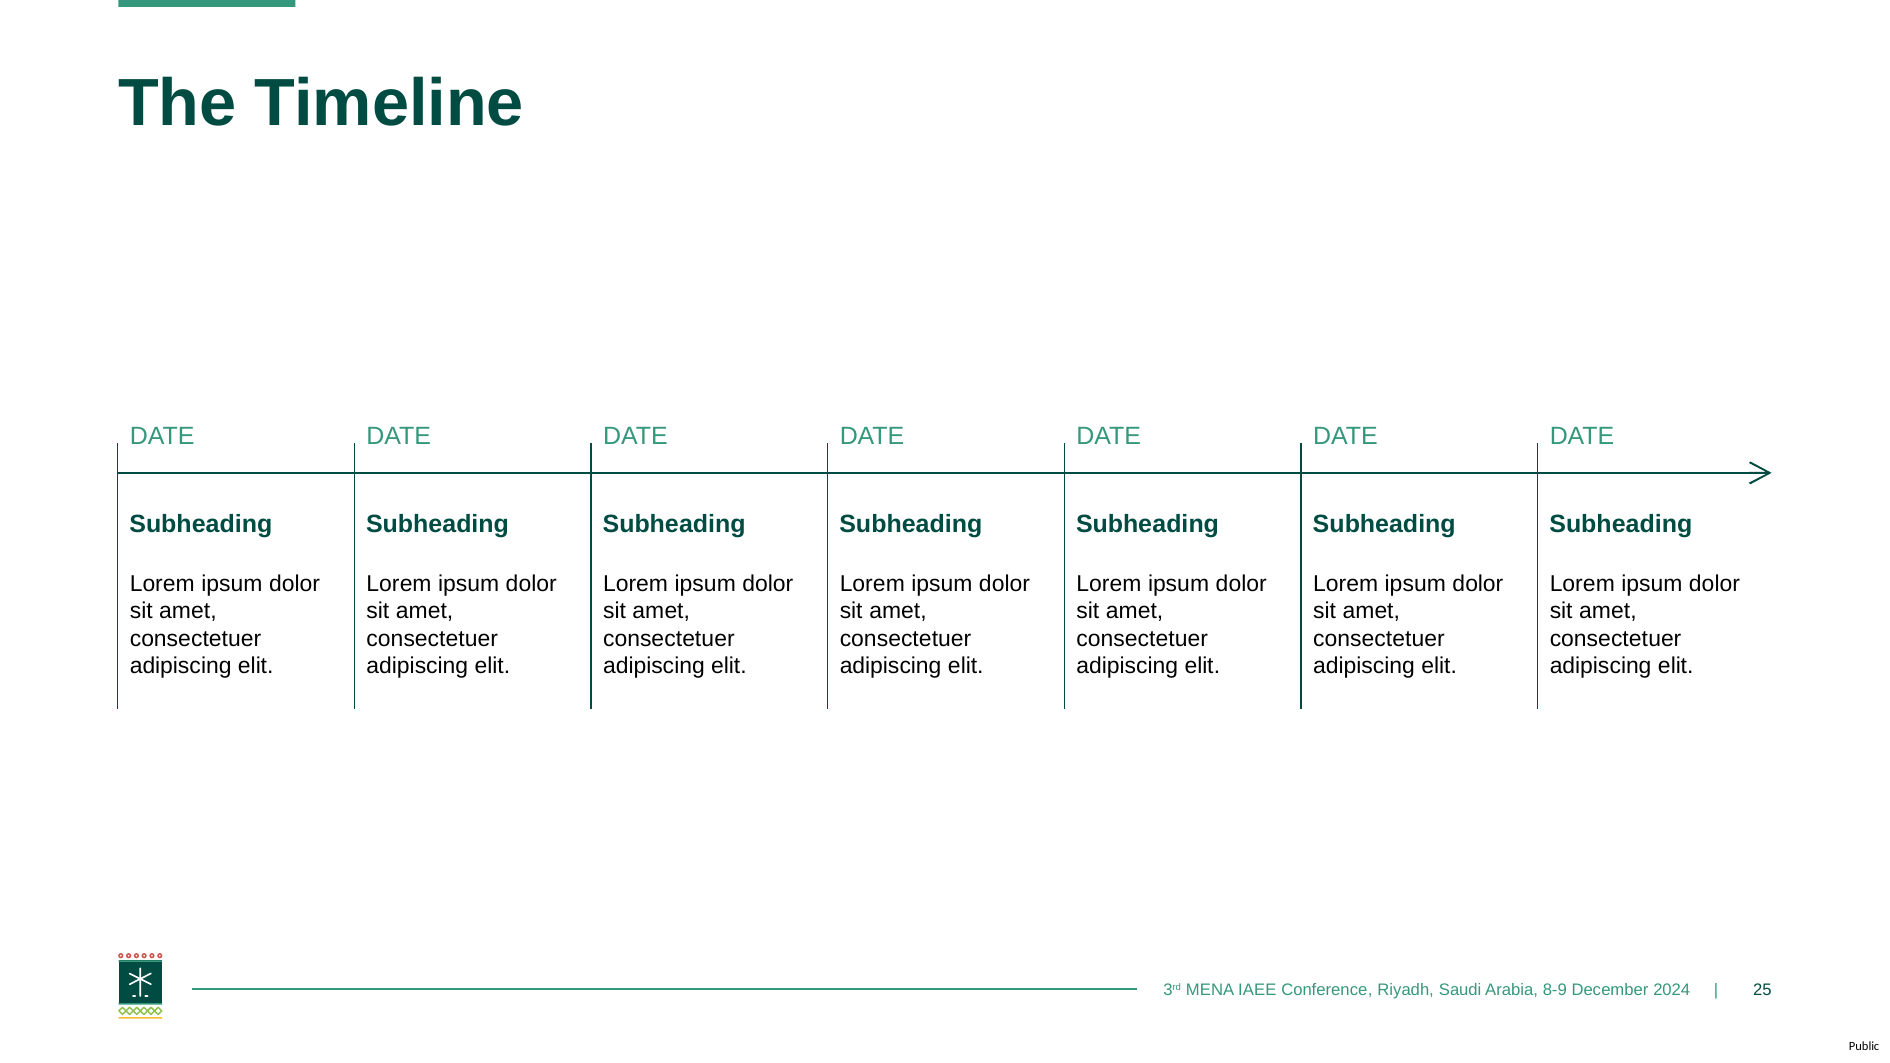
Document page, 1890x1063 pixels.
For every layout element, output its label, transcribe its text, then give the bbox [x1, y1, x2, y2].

text_box DATE [354, 413, 591, 472]
text_box DATE [591, 413, 828, 472]
text_box Lorem ipsum dolor sit amet, consectetuer adipiscing elit. [1537, 560, 1775, 768]
text_box DATE [118, 413, 354, 472]
text_box Lorem ipsum dolor sit amet, consectetuer adipiscing elit. [591, 561, 828, 768]
text_box Subheading [359, 501, 586, 561]
text_box DATE [828, 413, 1064, 472]
text_box Subheading [596, 501, 823, 561]
list The Timeline [118, 59, 1772, 178]
text_box Subheading [833, 501, 1059, 561]
text_box Lorem ipsum dolor sit amet, consectetuer adipiscing elit. [1301, 561, 1537, 768]
text_box DATE [1538, 413, 1775, 473]
text_box Subheading [1542, 501, 1774, 561]
text_box Lorem ipsum dolor sit amet, consectetuer adipiscing elit. [118, 561, 354, 768]
text_box Subheading [1068, 501, 1296, 561]
text_box Lorem ipsum dolor sit amet, consectetuer adipiscing elit. [828, 561, 1064, 768]
text_box DATE [1064, 413, 1301, 472]
text_box Lorem ipsum dolor sit amet, consectetuer adipiscing elit. [1064, 561, 1301, 768]
text_box Subheading [123, 501, 350, 561]
text_box DATE [1301, 413, 1538, 472]
text_box Subheading [1306, 501, 1533, 561]
text_box Lorem ipsum dolor sit amet, consectetuer adipiscing elit. [354, 561, 591, 768]
